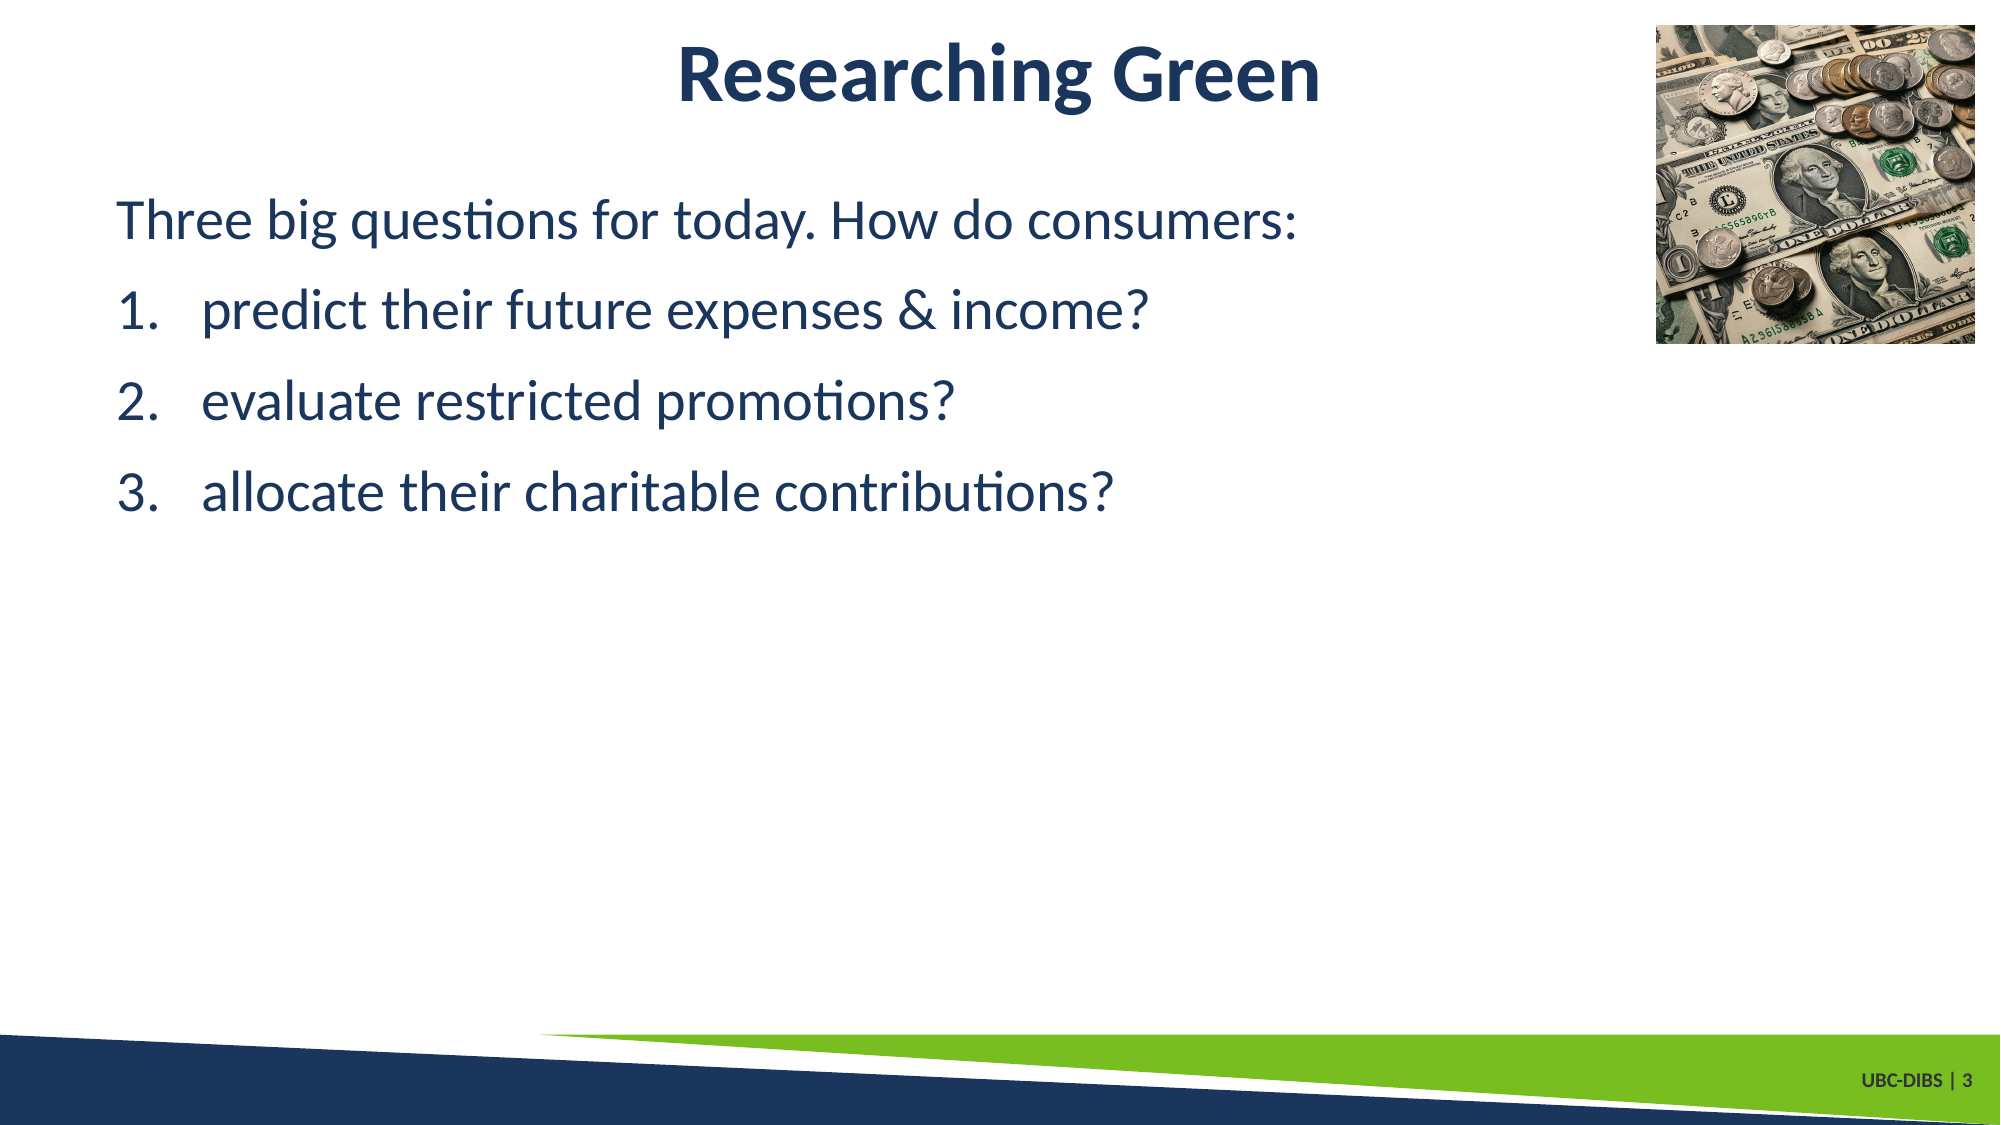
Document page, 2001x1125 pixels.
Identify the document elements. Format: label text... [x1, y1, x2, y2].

list Three big questions for today. How do consumers: predict their future expenses & income? evaluate restricted promotions? allocate their charitable contributions? [101, 173, 1975, 1014]
picture [1656, 25, 1975, 344]
title Researching Green [0, 0, 2000, 149]
